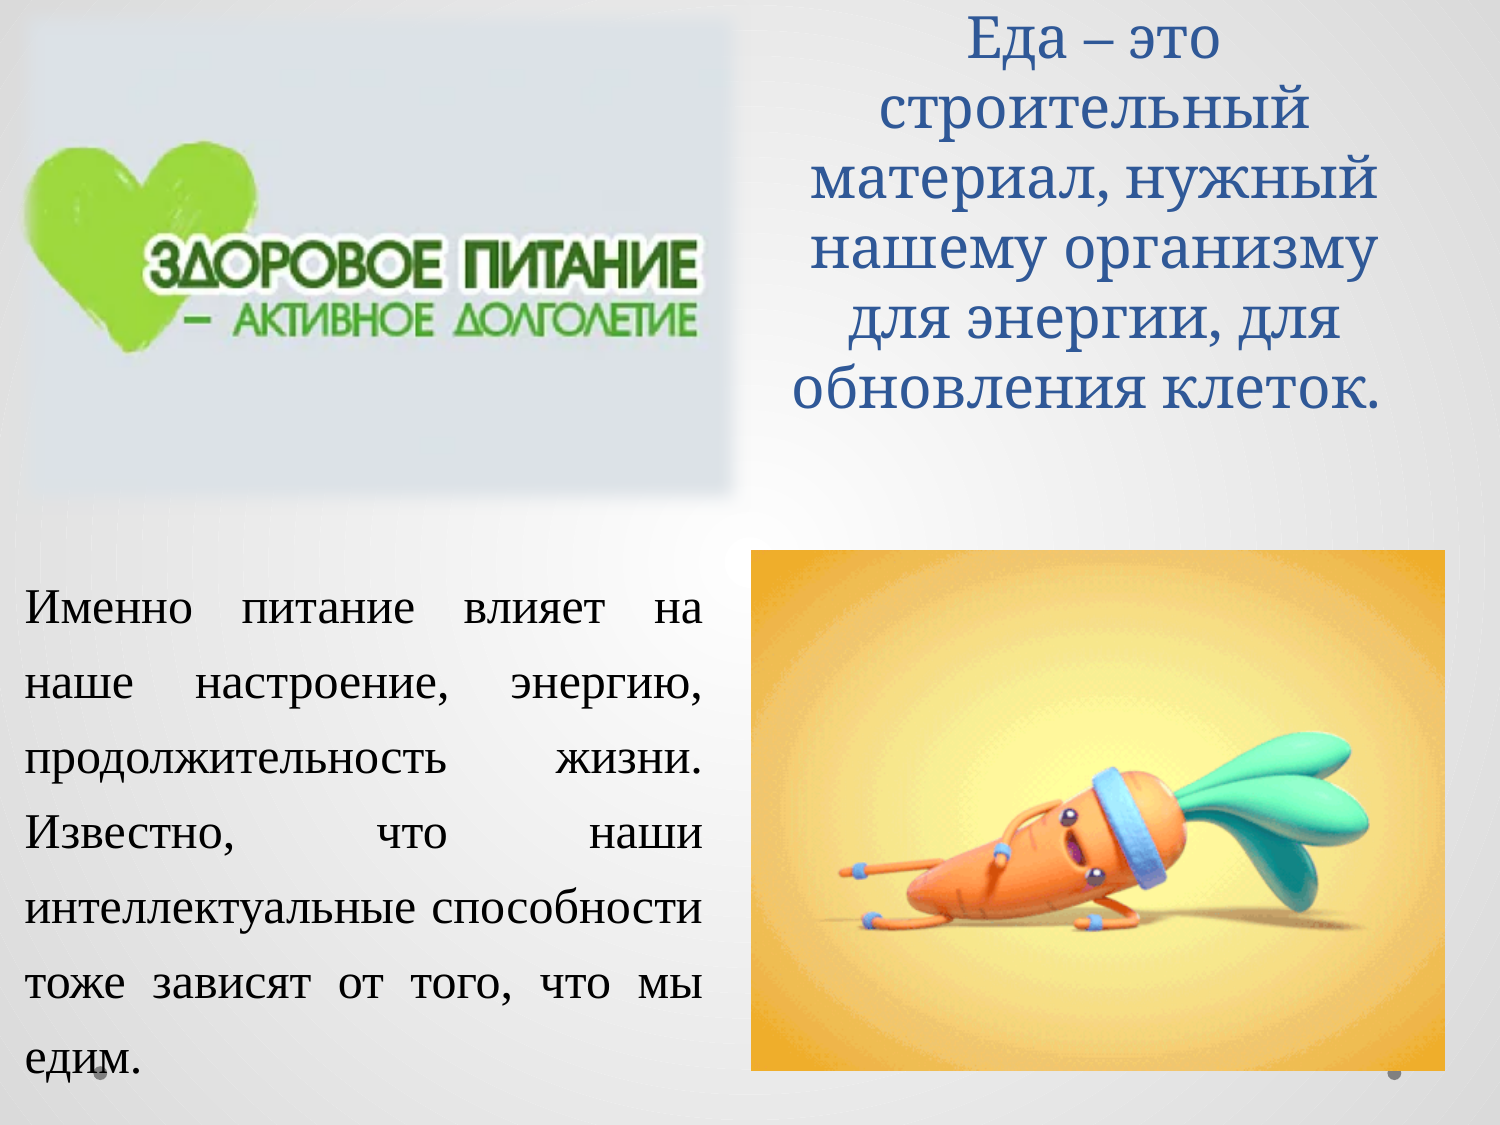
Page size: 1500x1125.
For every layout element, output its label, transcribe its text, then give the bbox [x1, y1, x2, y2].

title Еда – это строительный материал, нужный нашему организму для энергии, для обновления клеток. [756, 85, 1437, 429]
picture [751, 550, 1446, 1071]
picture [9, 0, 753, 515]
list Именно питание влияет на наше настроение, энергию, продолжительность жизни. Известно, что наши интеллектуальные способности тоже зависят от того, что мы едим. [9, 550, 719, 979]
